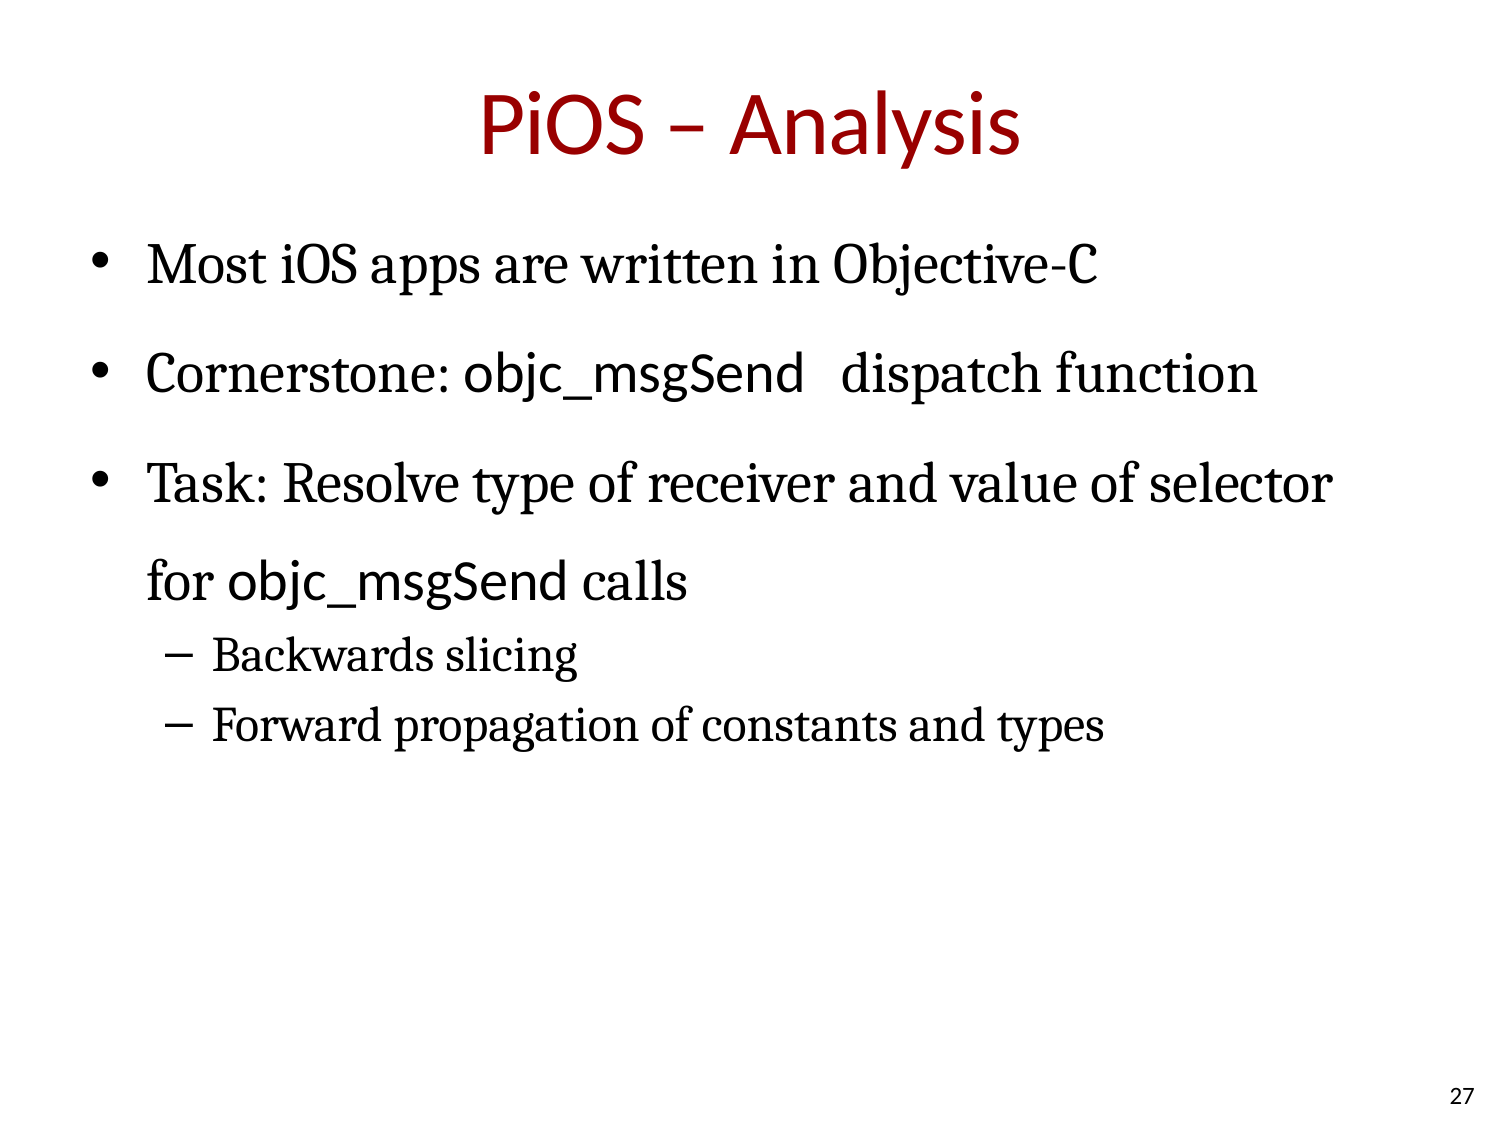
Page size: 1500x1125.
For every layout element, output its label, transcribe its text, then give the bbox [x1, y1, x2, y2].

title PiOS – Analysis [75, 24, 1425, 213]
list Most iOS apps are written in Objective-C Cornerstone: objc_msgSend dispatch function Task: Resolve type of receiver and value of selector for objc_msgSend calls Backwards slicing Forward propagation of constants and types [75, 224, 1425, 1005]
slide_number 27 [1125, 1065, 1475, 1125]
